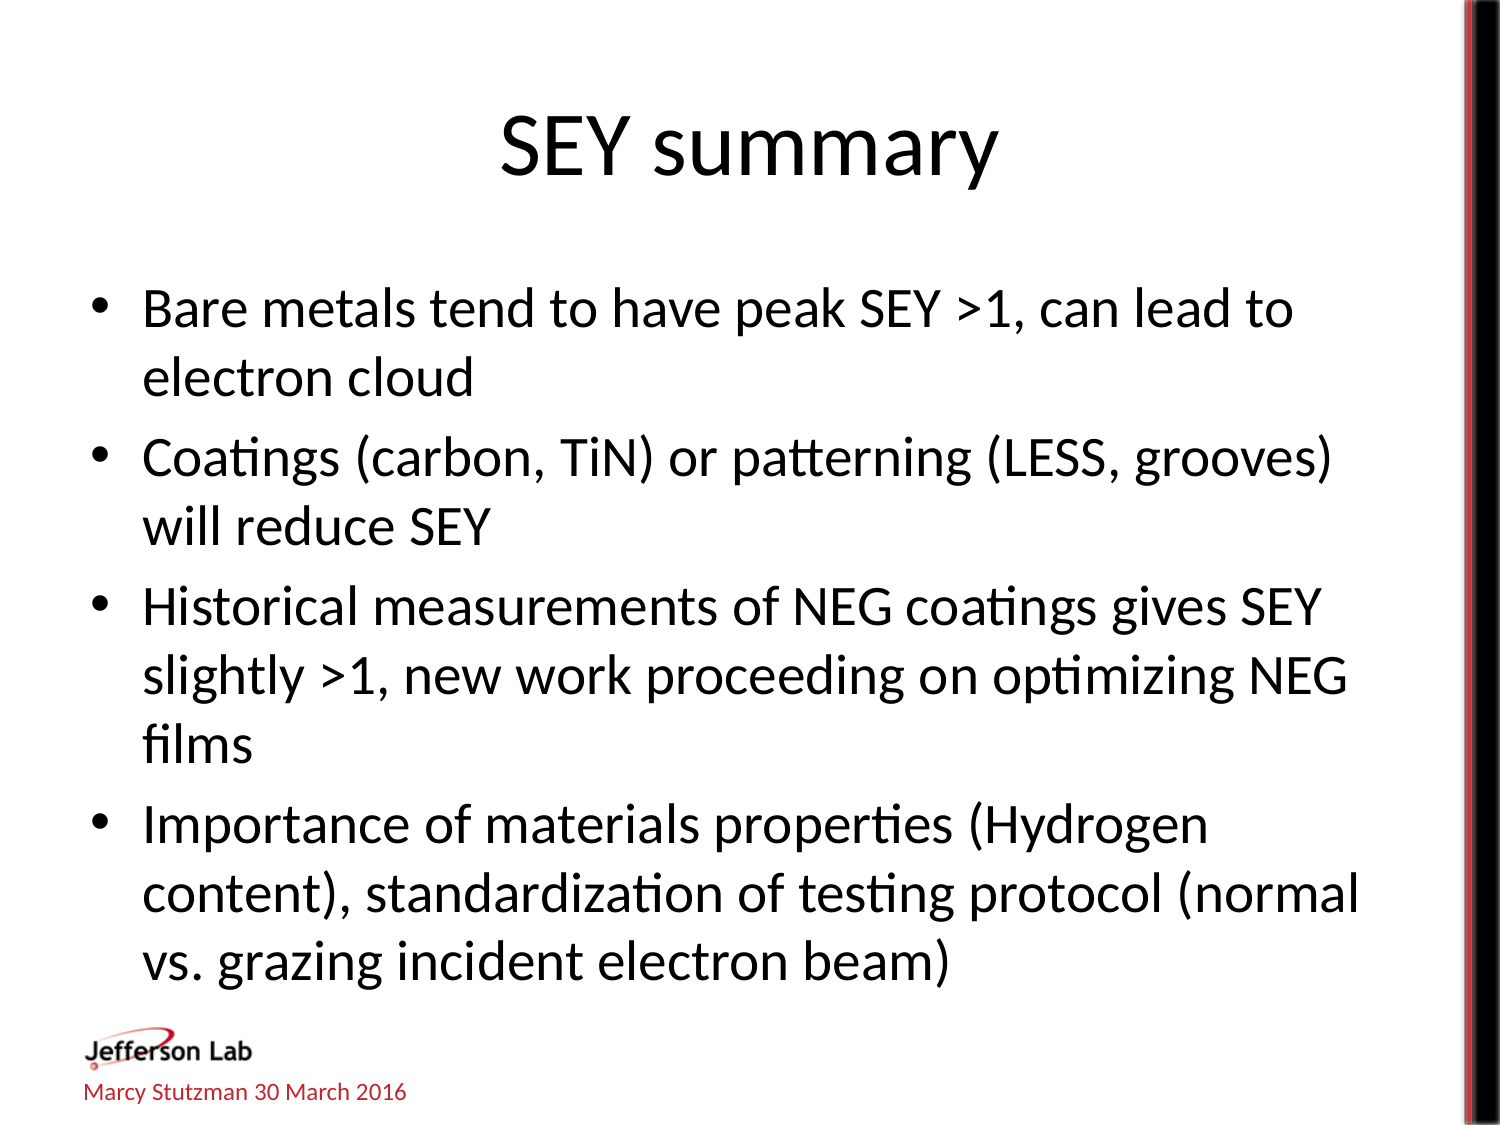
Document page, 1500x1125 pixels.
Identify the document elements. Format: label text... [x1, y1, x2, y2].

picture [83, 1021, 260, 1072]
title SEY summary [75, 45, 1425, 233]
list Bare metals tend to have peak SEY >1, can lead to electron cloud Coatings (carbon, TiN) or patterning (LESS, grooves) will reduce SEY Historical measurements of NEG coatings gives SEY slightly >1, new work proceeding on optimizing NEG films Importance of materials properties (Hydrogen content), standardization of testing protocol (normal vs. grazing incident electron beam) [75, 262, 1425, 1005]
